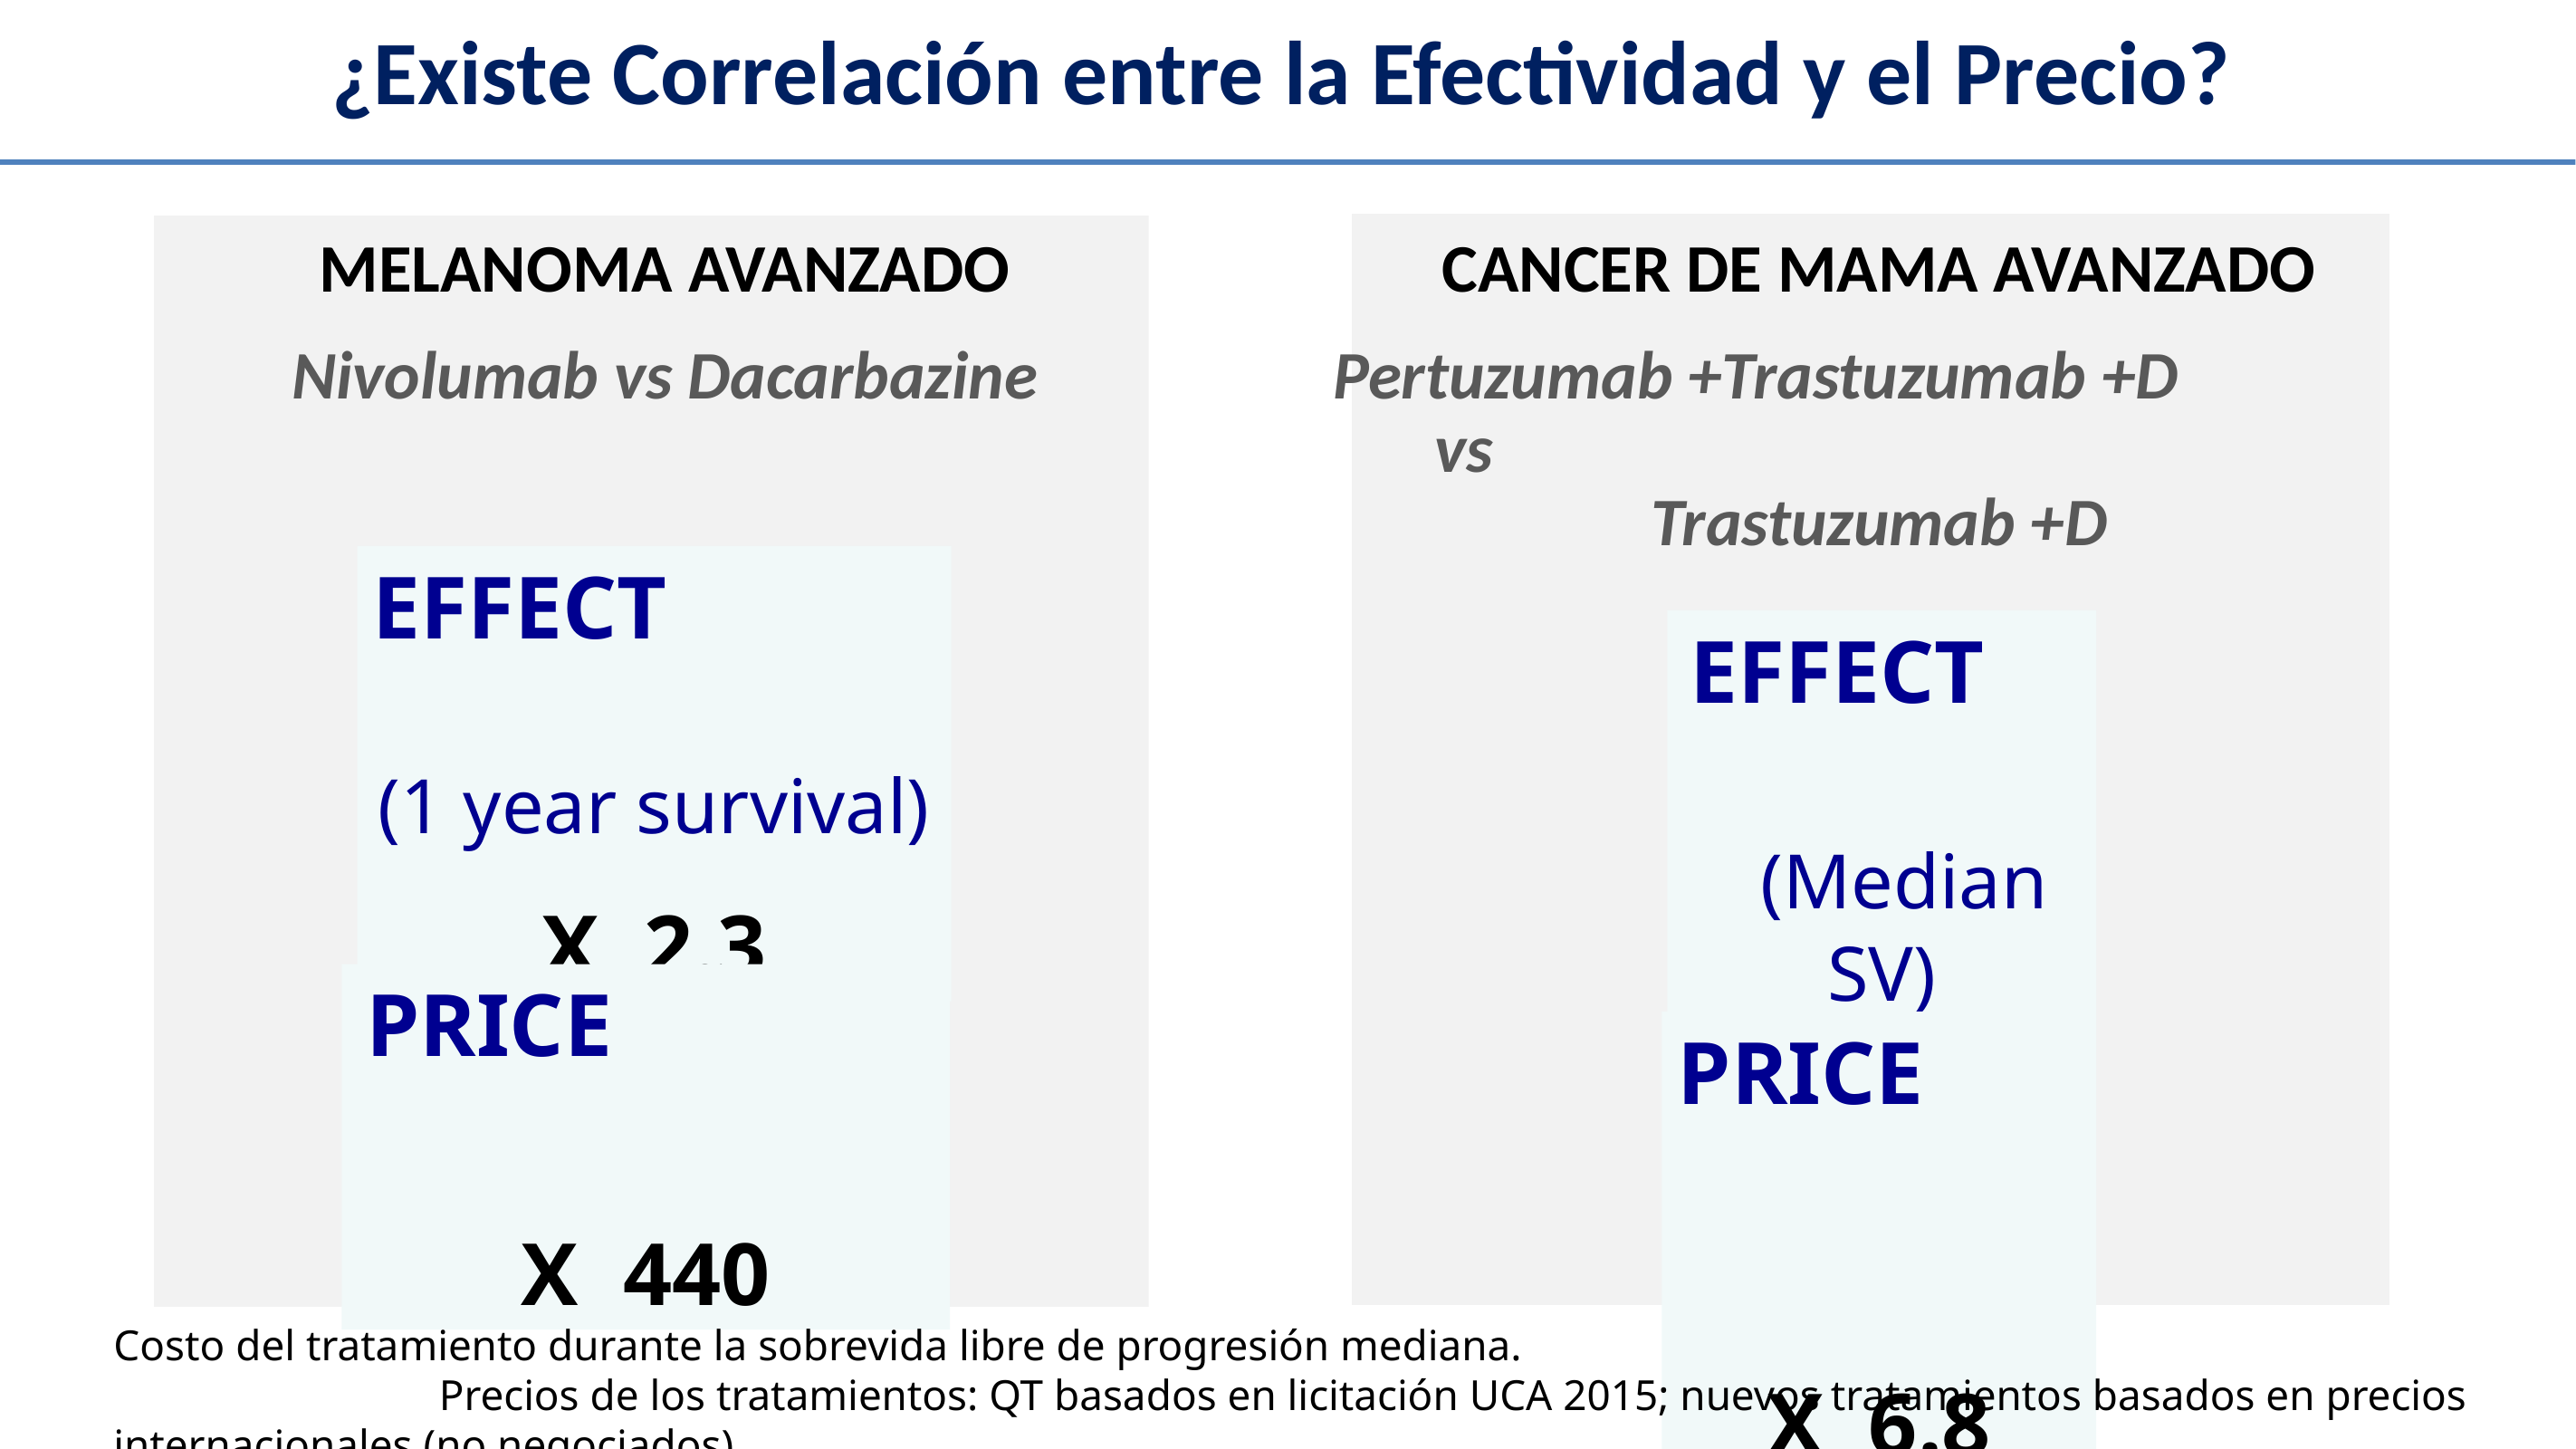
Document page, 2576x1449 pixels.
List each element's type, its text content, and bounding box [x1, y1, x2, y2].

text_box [153, 215, 1149, 1308]
text_box ¿Existe Correlación entre la Efectividad y el Precio? [141, 7, 2422, 130]
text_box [1293, 213, 2466, 1306]
text_box Costo del tratamiento durante la sobrevida libre de progresión mediana. Precios de los tratamientos: QT basados en licitación UCA 2015; nuevos tratamientos basados en precios internacionales (no negociados) [100, 1312, 2496, 1449]
